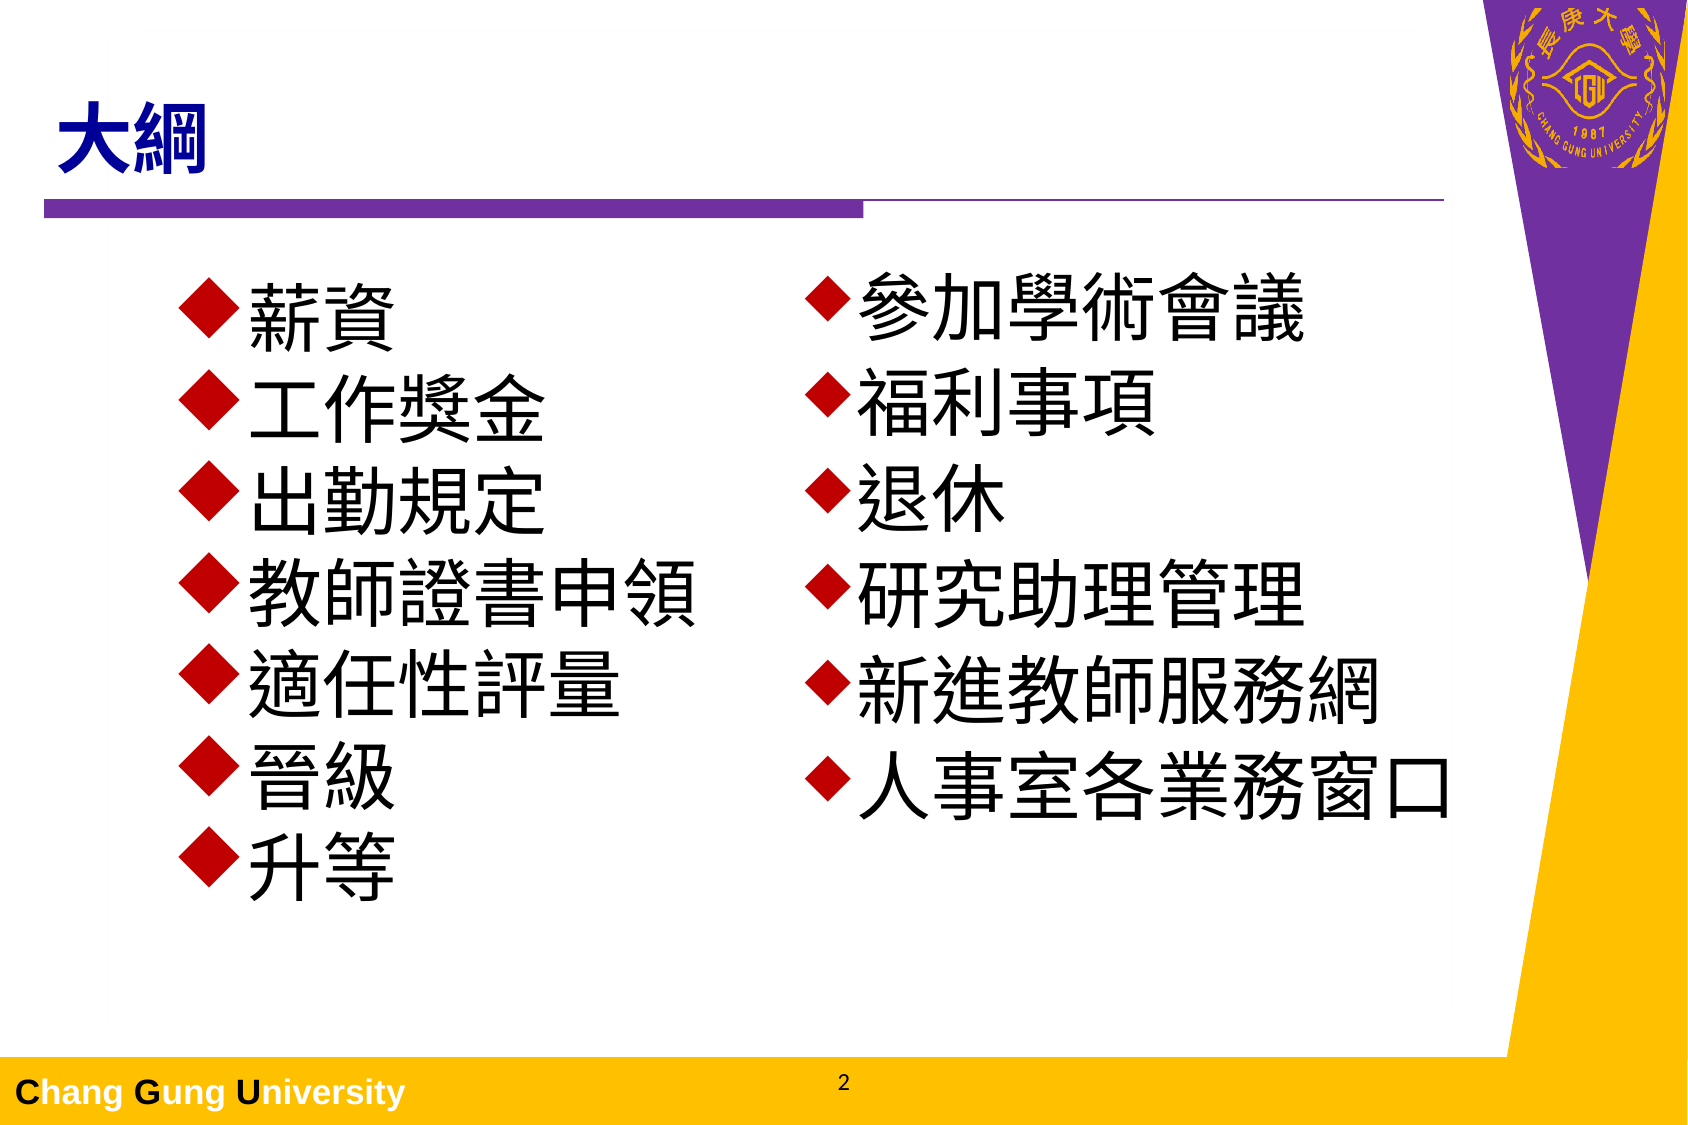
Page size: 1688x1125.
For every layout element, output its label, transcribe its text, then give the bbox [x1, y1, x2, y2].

slide_number 2 [669, 1060, 1019, 1102]
title 大綱 [40, 54, 1617, 192]
picture [1510, 8, 1665, 168]
text_box 參加學術會議 福利事項 退休 研究助理管理 新進教師服務網 人事室各業務窗口 [785, 262, 1478, 988]
list 薪資 工作獎金 出勤規定 教師證書申領 適任性評量 晉級 升等 [157, 274, 784, 1000]
